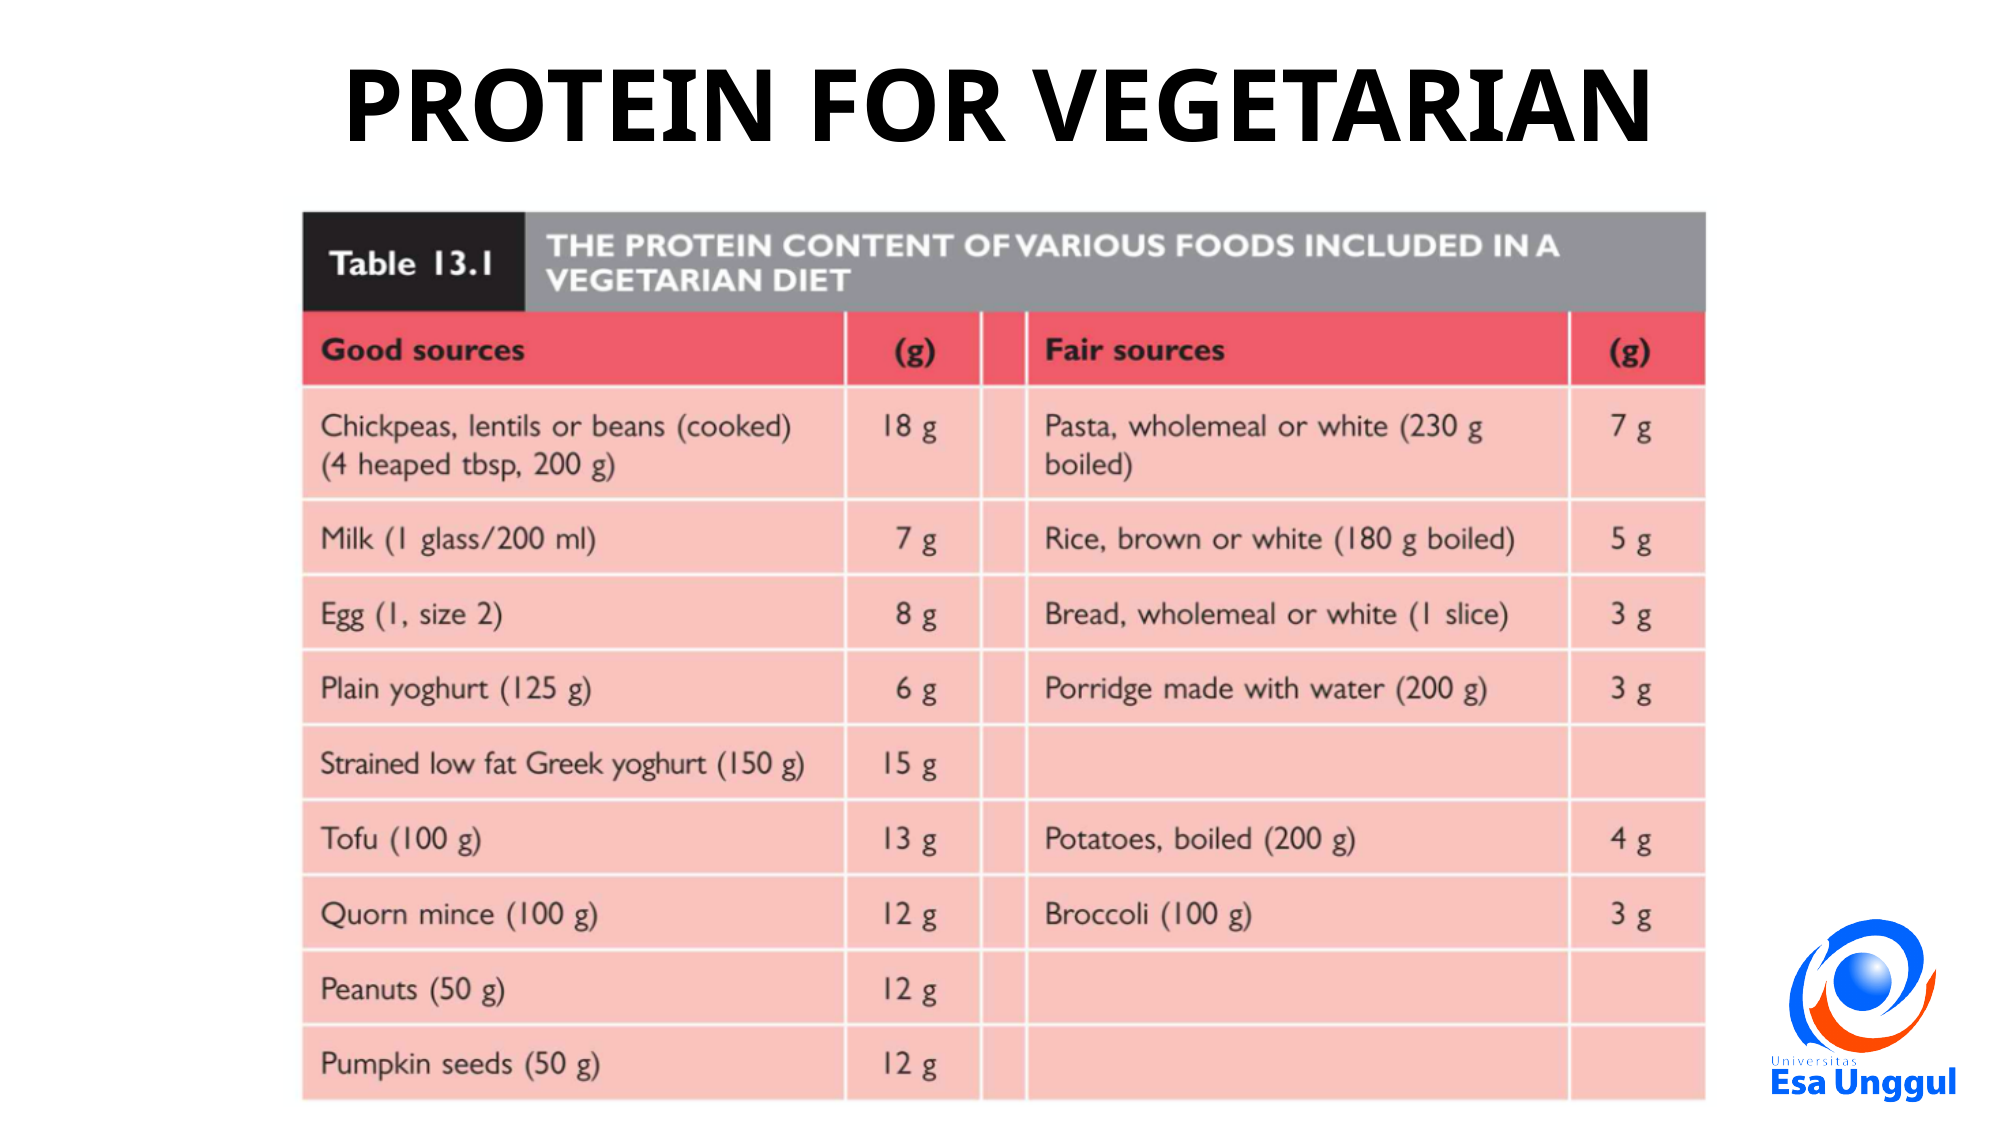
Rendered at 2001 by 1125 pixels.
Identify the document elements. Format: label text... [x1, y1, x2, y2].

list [282, 196, 1717, 1107]
picture [1769, 919, 1956, 1107]
title PROTEIN FOR VEGETARIAN [136, 0, 1862, 218]
